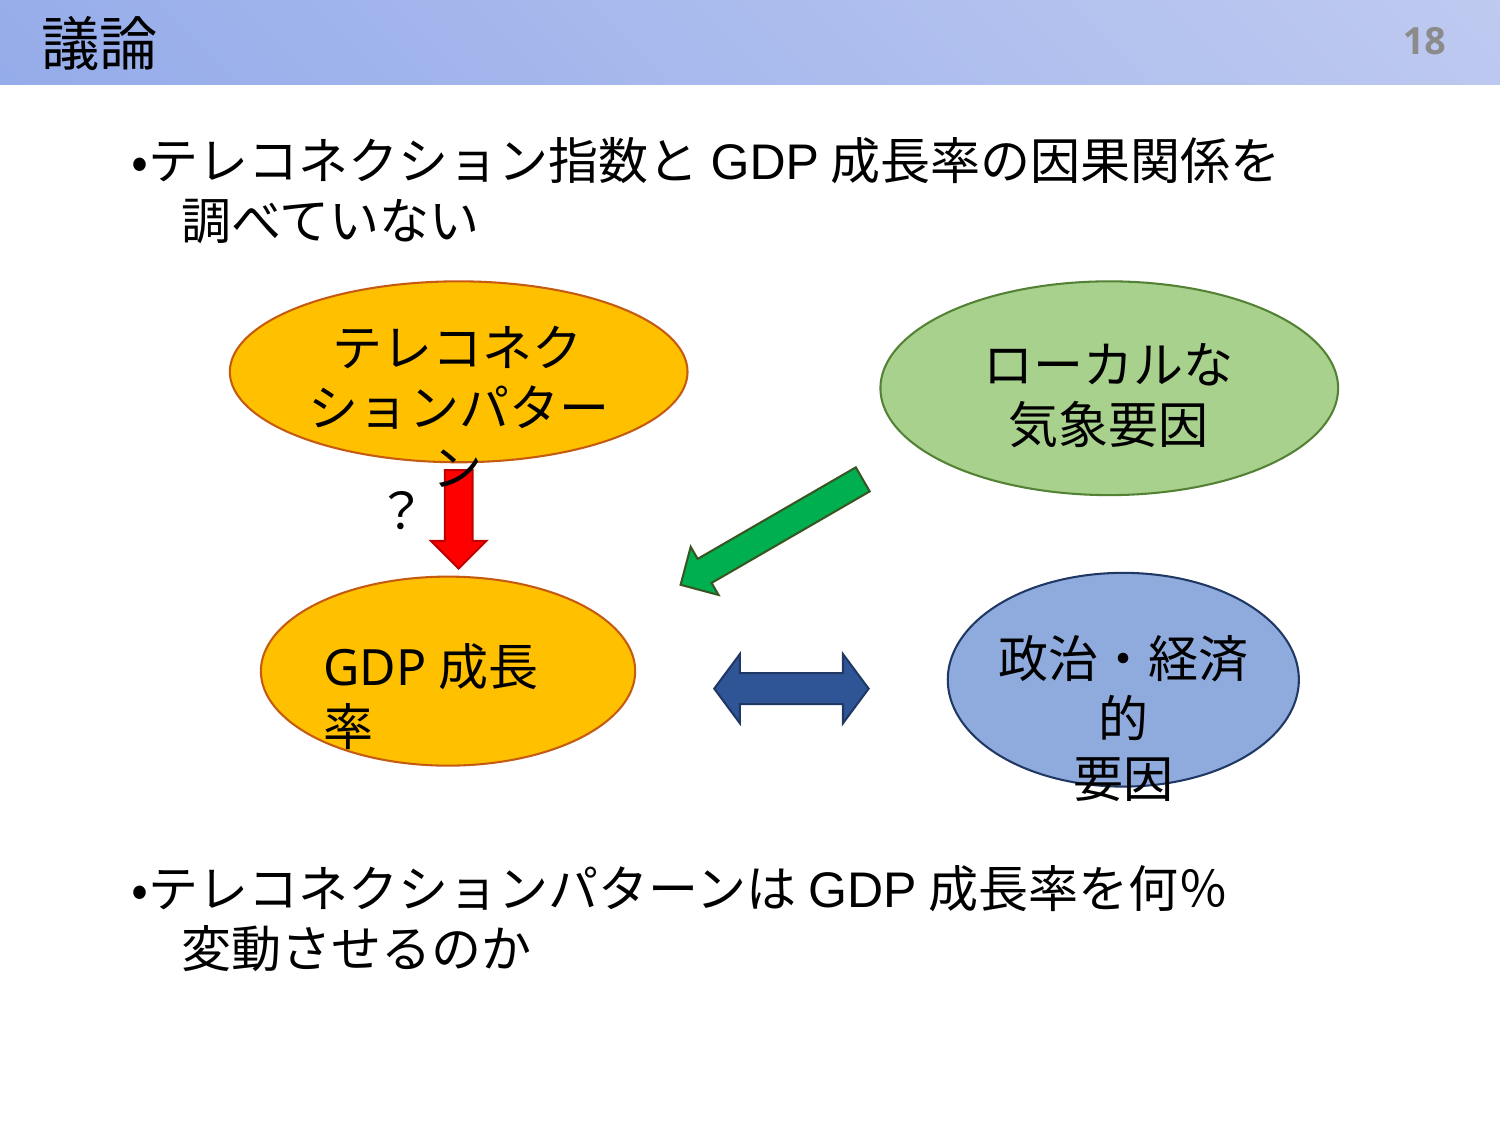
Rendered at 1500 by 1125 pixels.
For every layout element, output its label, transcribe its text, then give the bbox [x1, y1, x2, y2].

text_box [259, 575, 637, 736]
text_box [939, 461, 1280, 497]
text_box ？ [361, 504, 431, 548]
text_box [228, 318, 272, 426]
text_box ローカルな 気象要因 [923, 325, 1294, 461]
text_box 政治・経済的 要因 [963, 620, 1284, 816]
text_box [879, 280, 1340, 453]
text_box ・テレコネクションパターンはGDP成長率を何％ 変動させるのか [116, 850, 1339, 985]
text_box テレコネクションパターン [272, 308, 643, 504]
text_box [431, 504, 489, 571]
text_box [643, 317, 689, 427]
text_box 議論 [0, 0, 1500, 85]
text_box [946, 634, 963, 726]
text_box [712, 651, 870, 727]
text_box [396, 763, 500, 767]
text_box [293, 280, 624, 308]
text_box [976, 571, 1271, 620]
text_box GDP成長率 [308, 628, 588, 763]
text_box [1284, 634, 1300, 725]
slide_number 18 [1123, 12, 1461, 73]
text_box ・テレコネクション指数とGDP成長率の因果関係を 調べていない [116, 122, 1339, 257]
text_box [679, 465, 872, 597]
